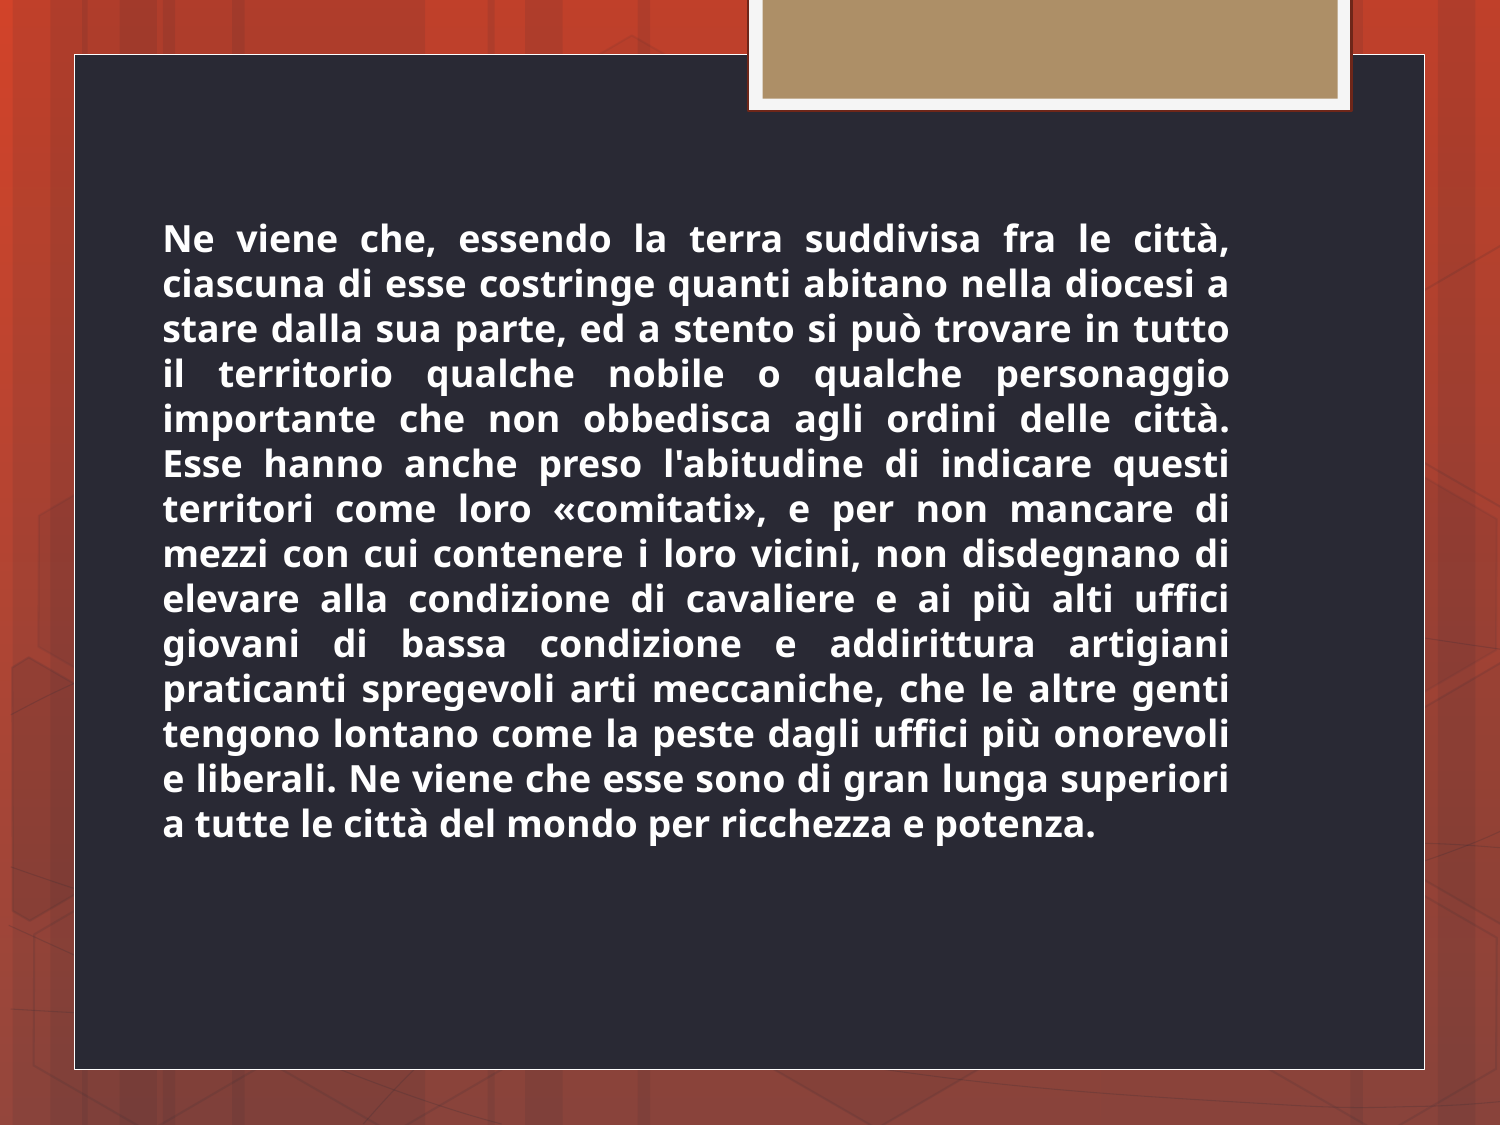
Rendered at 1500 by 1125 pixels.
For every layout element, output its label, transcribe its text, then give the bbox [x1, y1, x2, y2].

text_box Ne viene che, essendo la terra suddivisa fra le città, ciascuna di esse costringe quanti abitano nella diocesi a stare dalla sua parte, ed a stento si può trovare in tutto il territorio qualche nobile o qualche personaggio importante che non obbedisca agli ordini delle città. Esse hanno anche preso l'abitudine di indicare questi territori come loro «comitati», e per non mancare di mezzi con cui contenere i loro vicini, non disdegnano di elevare alla condizione di cavaliere e ai più alti uffici giovani di bassa condizione e addirittura artigiani praticanti spregevoli arti meccaniche, che le altre genti tengono lontano come la peste dagli uffici più onorevoli e liberali. Ne viene che esse sono di gran lunga superiori a tutte le città del mondo per ricchezza e potenza. [147, 208, 1247, 853]
